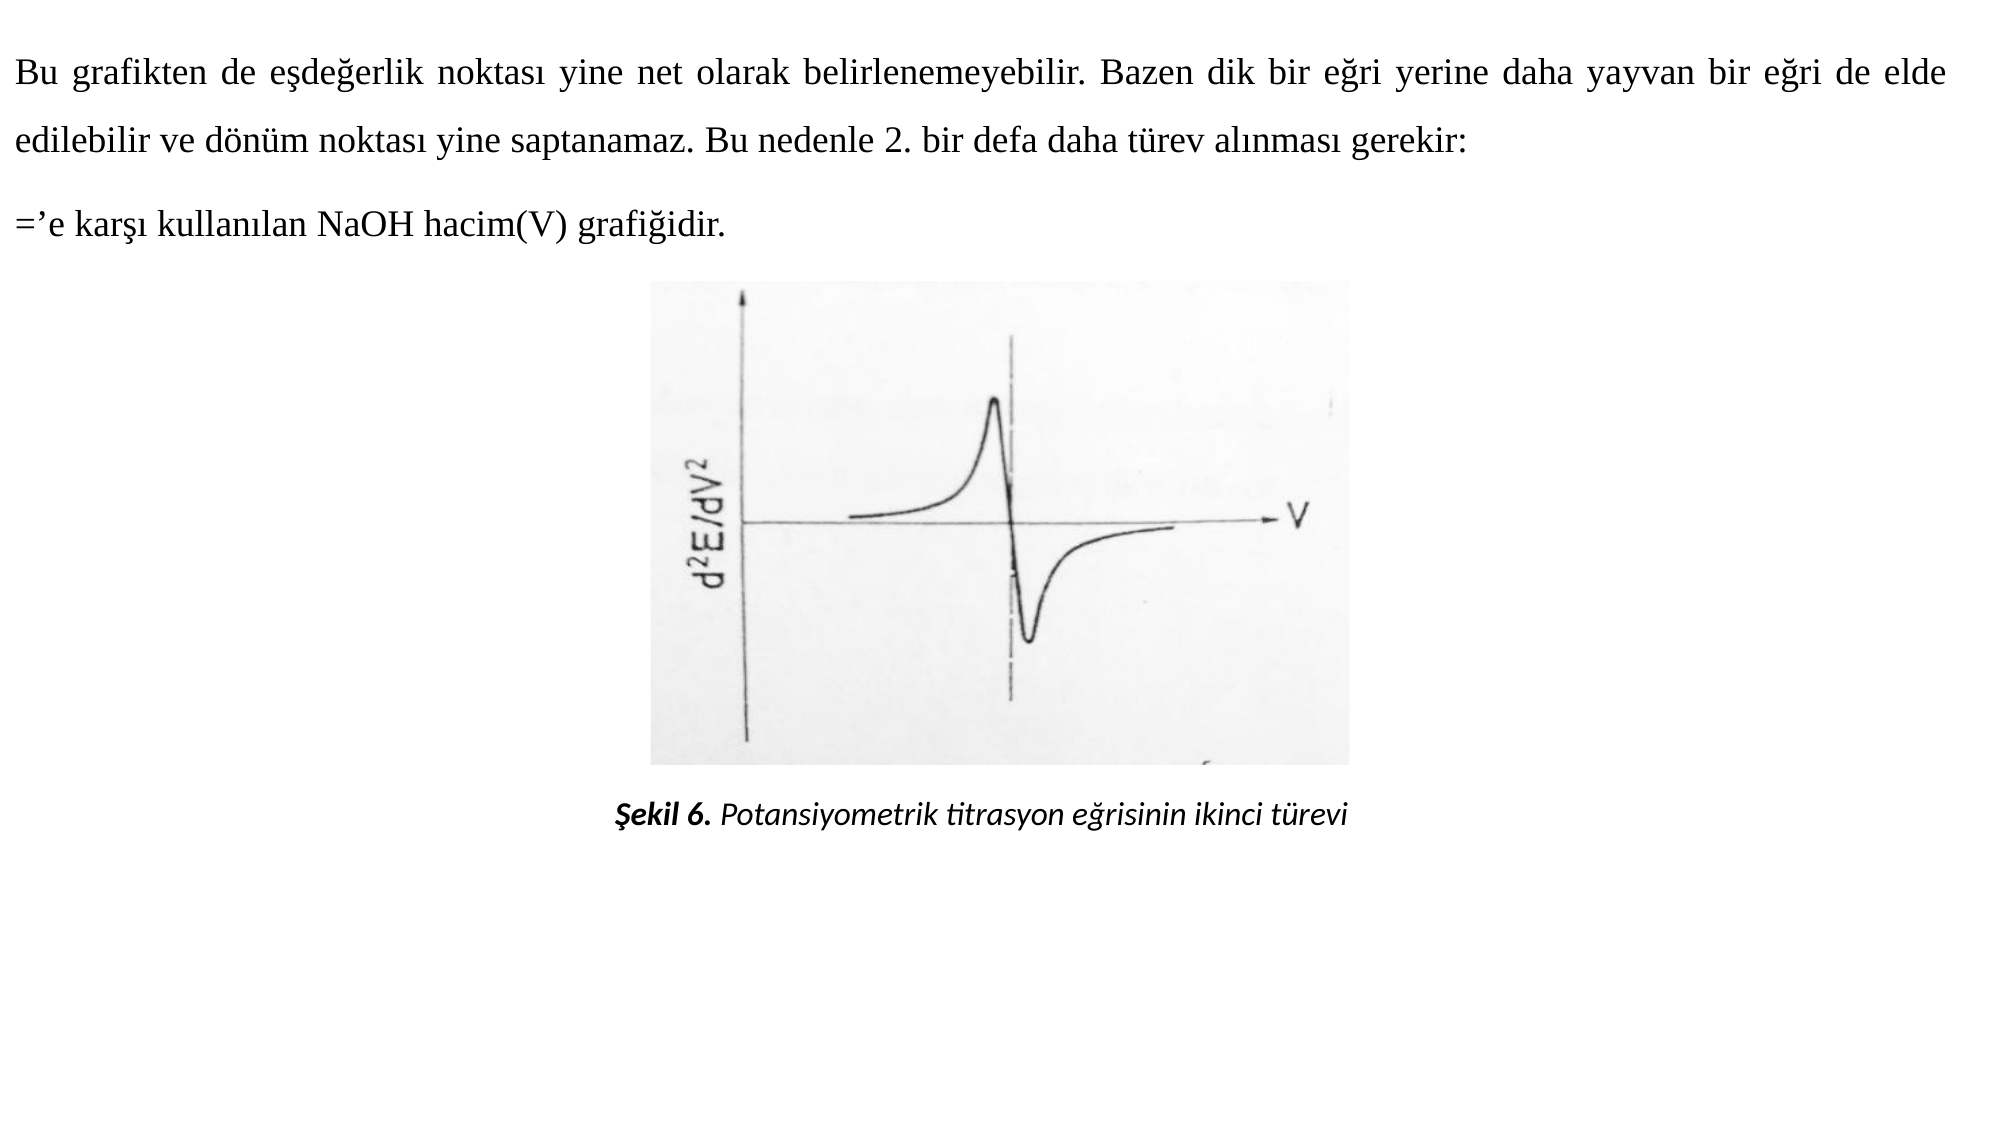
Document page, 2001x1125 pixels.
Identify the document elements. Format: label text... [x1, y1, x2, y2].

text_box Şekil 6. Potansiyometrik titrasyon eğrisinin ikinci türevi [600, 764, 1365, 839]
picture [650, 281, 1350, 765]
